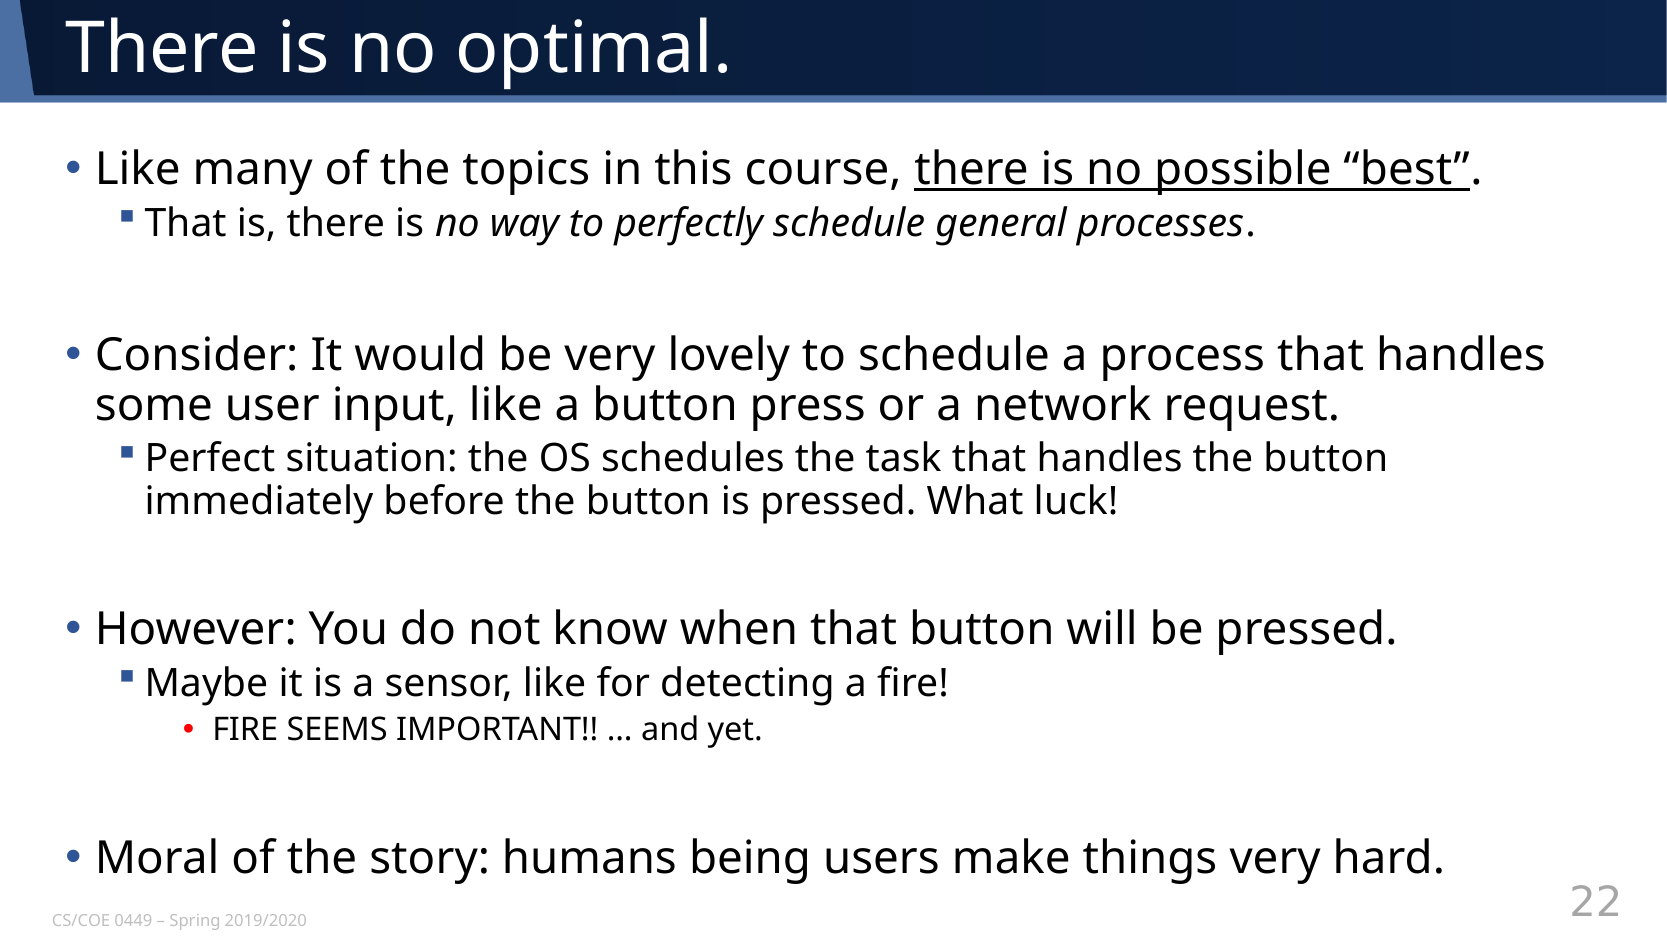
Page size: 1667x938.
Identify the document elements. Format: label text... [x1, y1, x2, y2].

footer CS/COE 0449 – Spring 2019/2020 [0, 906, 360, 937]
list Like many of the topics in this course, there is no possible “best”. That is, there is no way to perfectly schedule general processes. Consider: It would be very lovely to schedule a process that handles some user input, like a button press or a network request. Perfect situation: the OS schedules the task that handles the button immediately before the button is pressed. What luck! However: You do not know when that button will be pressed. Maybe it is a sensor, like for detecting a fire! FIRE SEEMS IMPORTANT!! … and yet. Moral of the story: humans being users make things very hard. [50, 137, 1623, 902]
title There is no optimal. [50, 3, 1667, 97]
picture [0, 0, 1667, 938]
